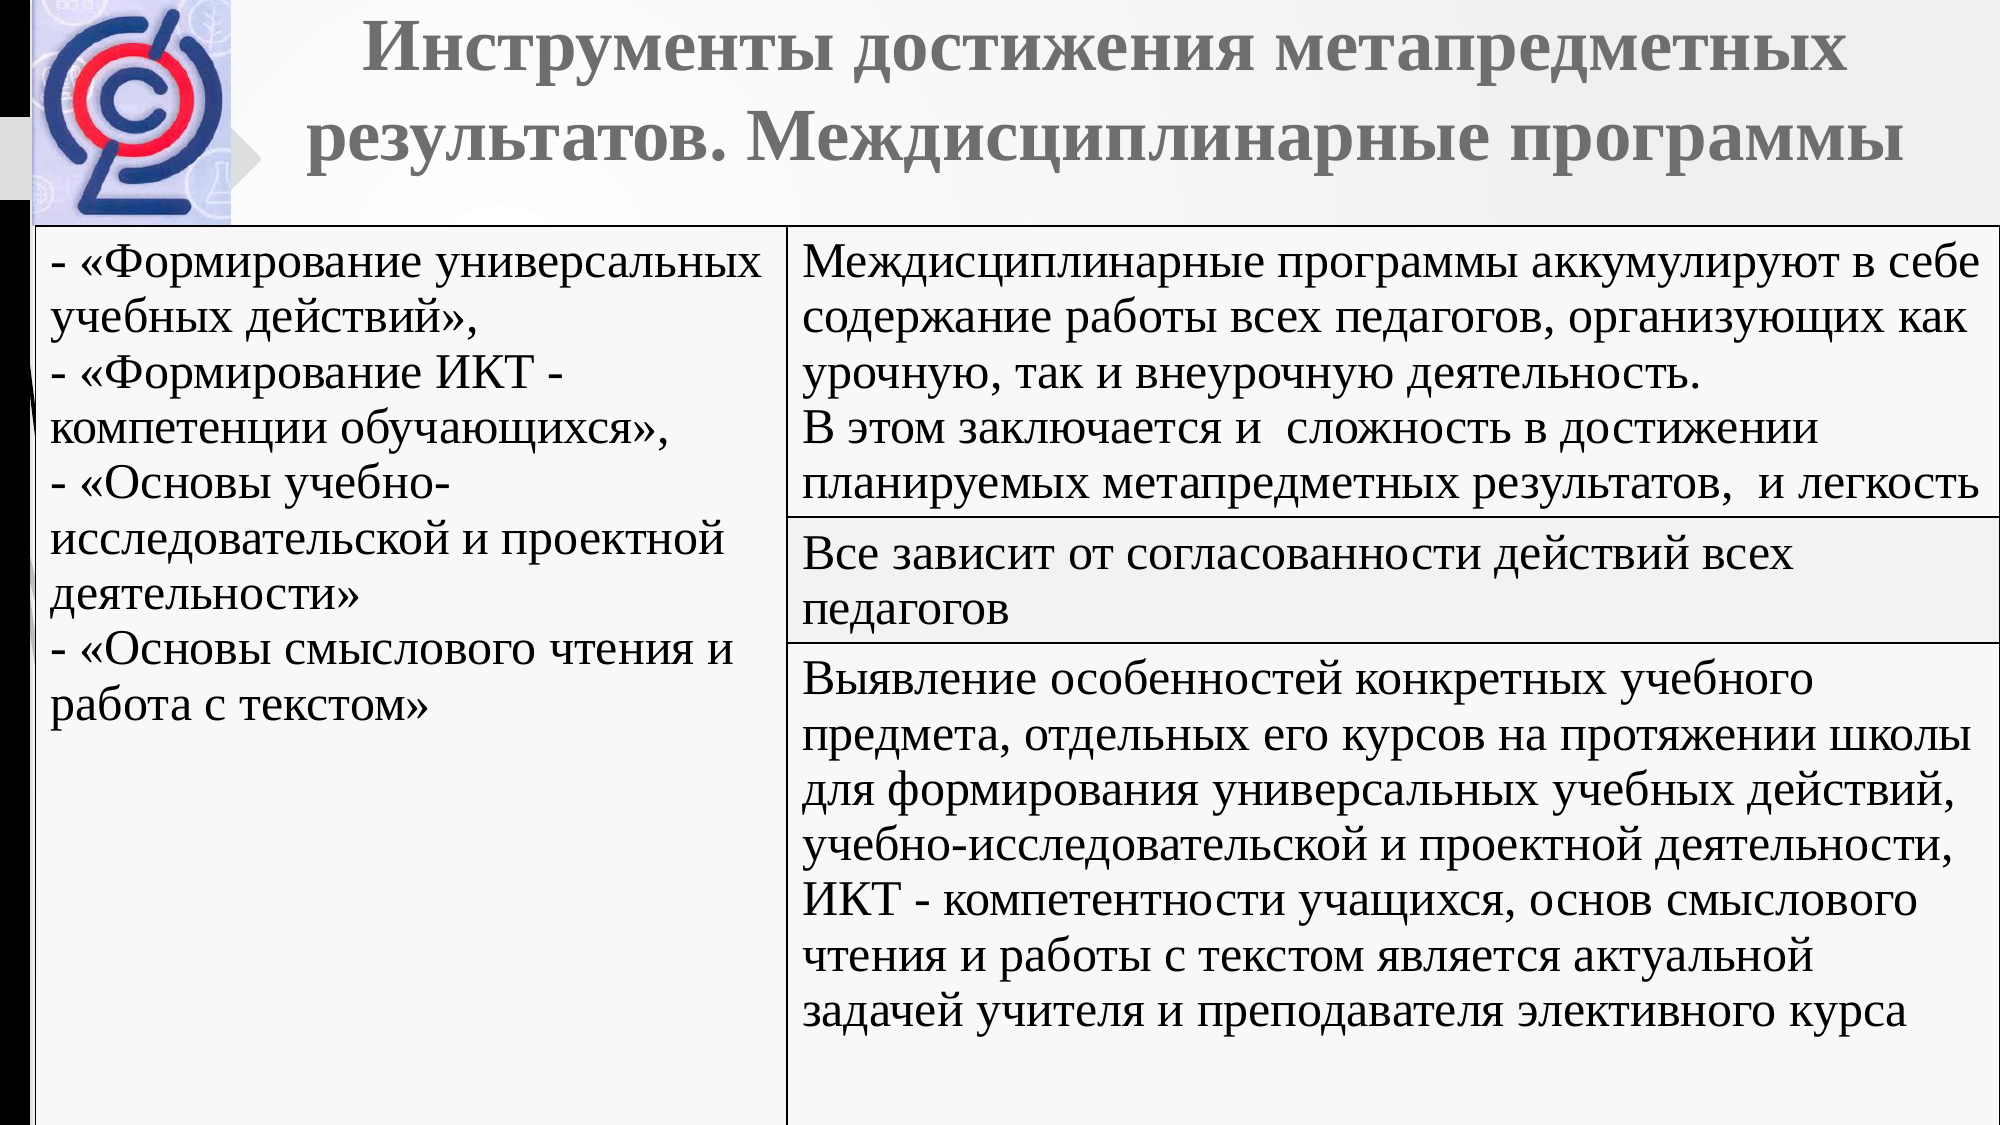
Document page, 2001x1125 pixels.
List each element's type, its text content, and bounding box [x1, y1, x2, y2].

table_header - «Формирование универсальных учебных действий», - «Формирование ИКТ - компетенции обучающихся», - «Основы учебно-исследовательской и проектной деятельности» - «Основы смыслового чтения и работа с текстом» [36, 227, 786, 1125]
table_cell Выявление особенностей конкретных учебного предмета, отдельных его курсов на протяжении школы для формирования универсальных учебных действий, учебно-исследовательской и проектной деятельности, ИКТ - компетентности учащихся, основ смыслового чтения и работы с текстом является актуальной задачей учителя и преподавателя элективного курса [788, 644, 1999, 1125]
title Инструменты достижения метапредметных результатов. Междисциплинарные программы [231, 0, 1983, 225]
picture [31, 0, 231, 226]
table_header Междисциплинарные программы аккумулируют в себе содержание работы всех педагогов, организующих как урочную, так и внеурочную деятельность. В этом заключается и сложность в достижении планируемых метапредметных результатов, и легкость [788, 227, 1999, 516]
table_cell Все зависит от согласованности действий всех педагогов [788, 518, 1999, 642]
